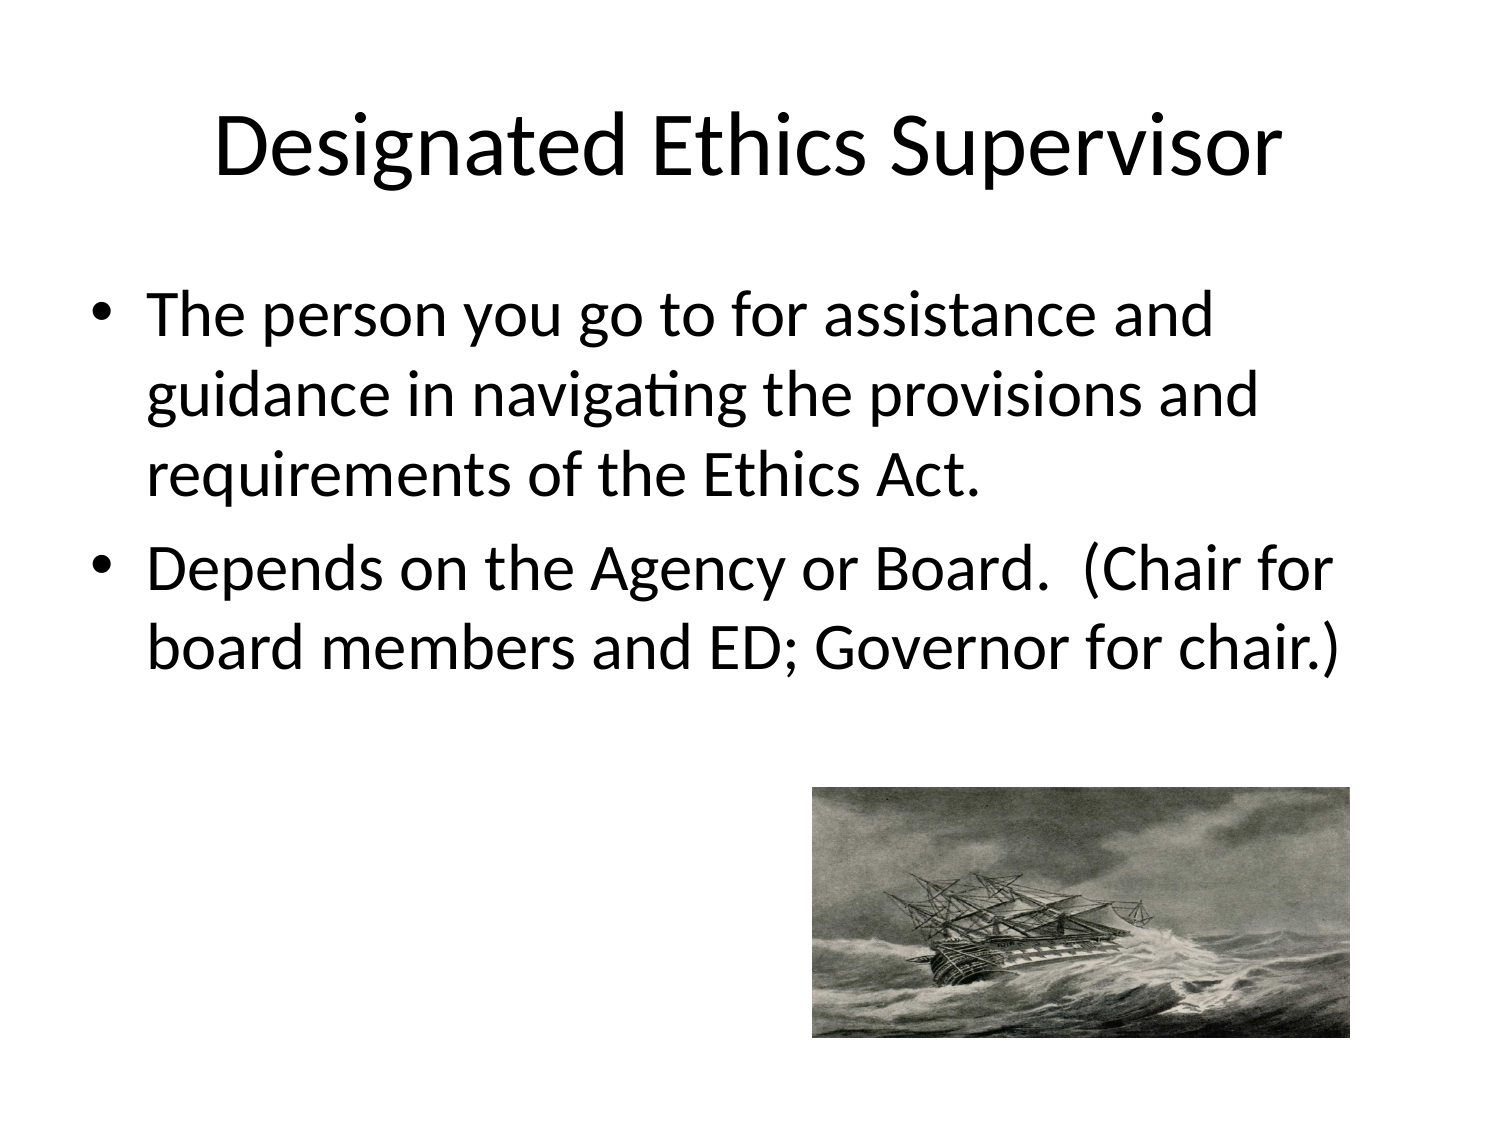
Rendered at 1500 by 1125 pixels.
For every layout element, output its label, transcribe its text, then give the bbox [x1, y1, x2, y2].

title Designated Ethics Supervisor [75, 45, 1425, 233]
picture [812, 787, 1351, 1038]
list The person you go to for assistance and guidance in navigating the provisions and requirements of the Ethics Act. Depends on the Agency or Board. (Chair for board members and ED; Governor for chair.) [75, 262, 1425, 1005]
